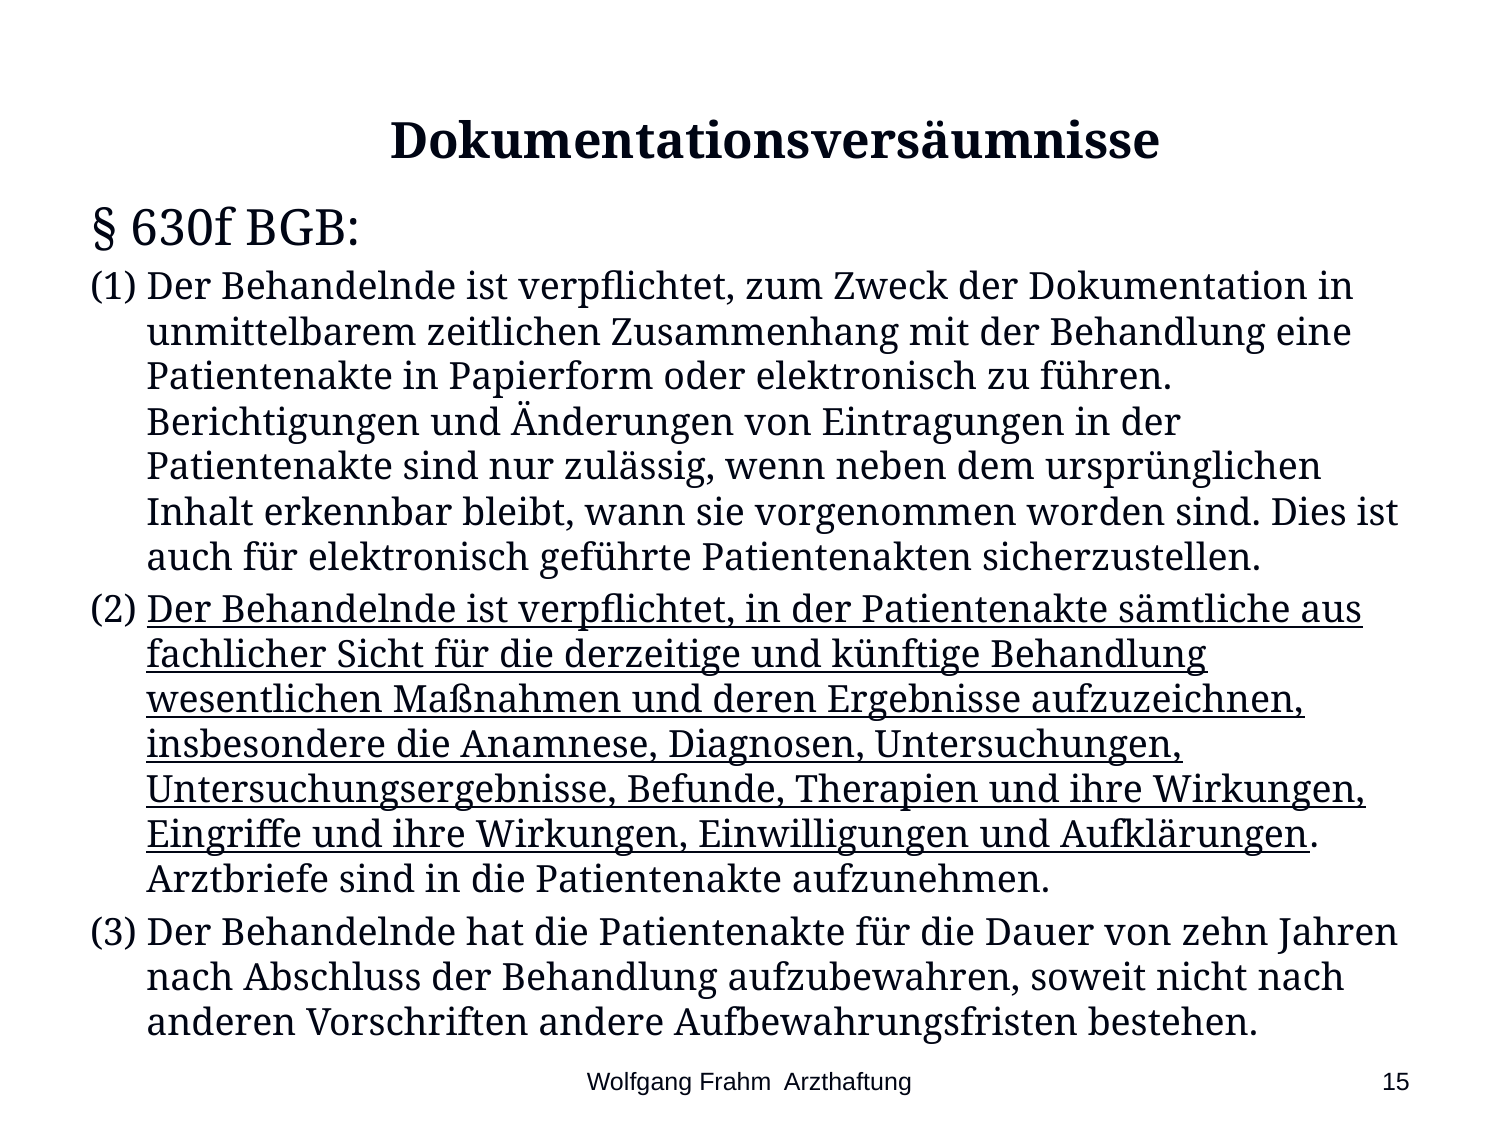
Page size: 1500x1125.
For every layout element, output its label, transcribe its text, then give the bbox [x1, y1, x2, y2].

footer Wolfgang Frahm Arzthaftung [512, 1024, 988, 1104]
list § 630f BGB: (1) Der Behandelnde ist verpflichtet, zum Zweck der Dokumentation in unmittelbarem zeitlichen Zusammenhang mit der Behandlung eine Patientenakte in Papierform oder elektronisch zu führen. Berichtigungen und Änderungen von Eintragungen in der Patientenakte sind nur zulässig, wenn neben dem ursprünglichen Inhalt erkennbar bleibt, wann sie vorgenommen worden sind. Dies ist auch für elektronisch geführte Patientenakten sicherzustellen. (2) Der Behandelnde ist verpflichtet, in der Patientenakte sämtliche aus fachlicher Sicht für die derzeitige und künftige Behandlung wesentlichen Maßnahmen und deren Ergebnisse aufzuzeichnen, insbesondere die Anamnese, Diagnosen, Untersuchungen, Untersuchungsergebnisse, Befunde, Therapien und ihre Wirkungen, Eingriffe und ihre Wirkungen, Einwilligungen und Aufklärungen. Arztbriefe sind in die Patientenakte aufzunehmen. (3) Der Behandelnde hat die Patientenakte für die Dauer von zehn Jahren nach Abschluss der Behandlung aufzubewahren, soweit nicht nach anderen Vorschriften andere Aufbewahrungsfristen bestehen. [74, 187, 1426, 1006]
title Dokumentationsversäumnisse [74, 44, 1426, 187]
slide_number 15 [1074, 1024, 1426, 1104]
